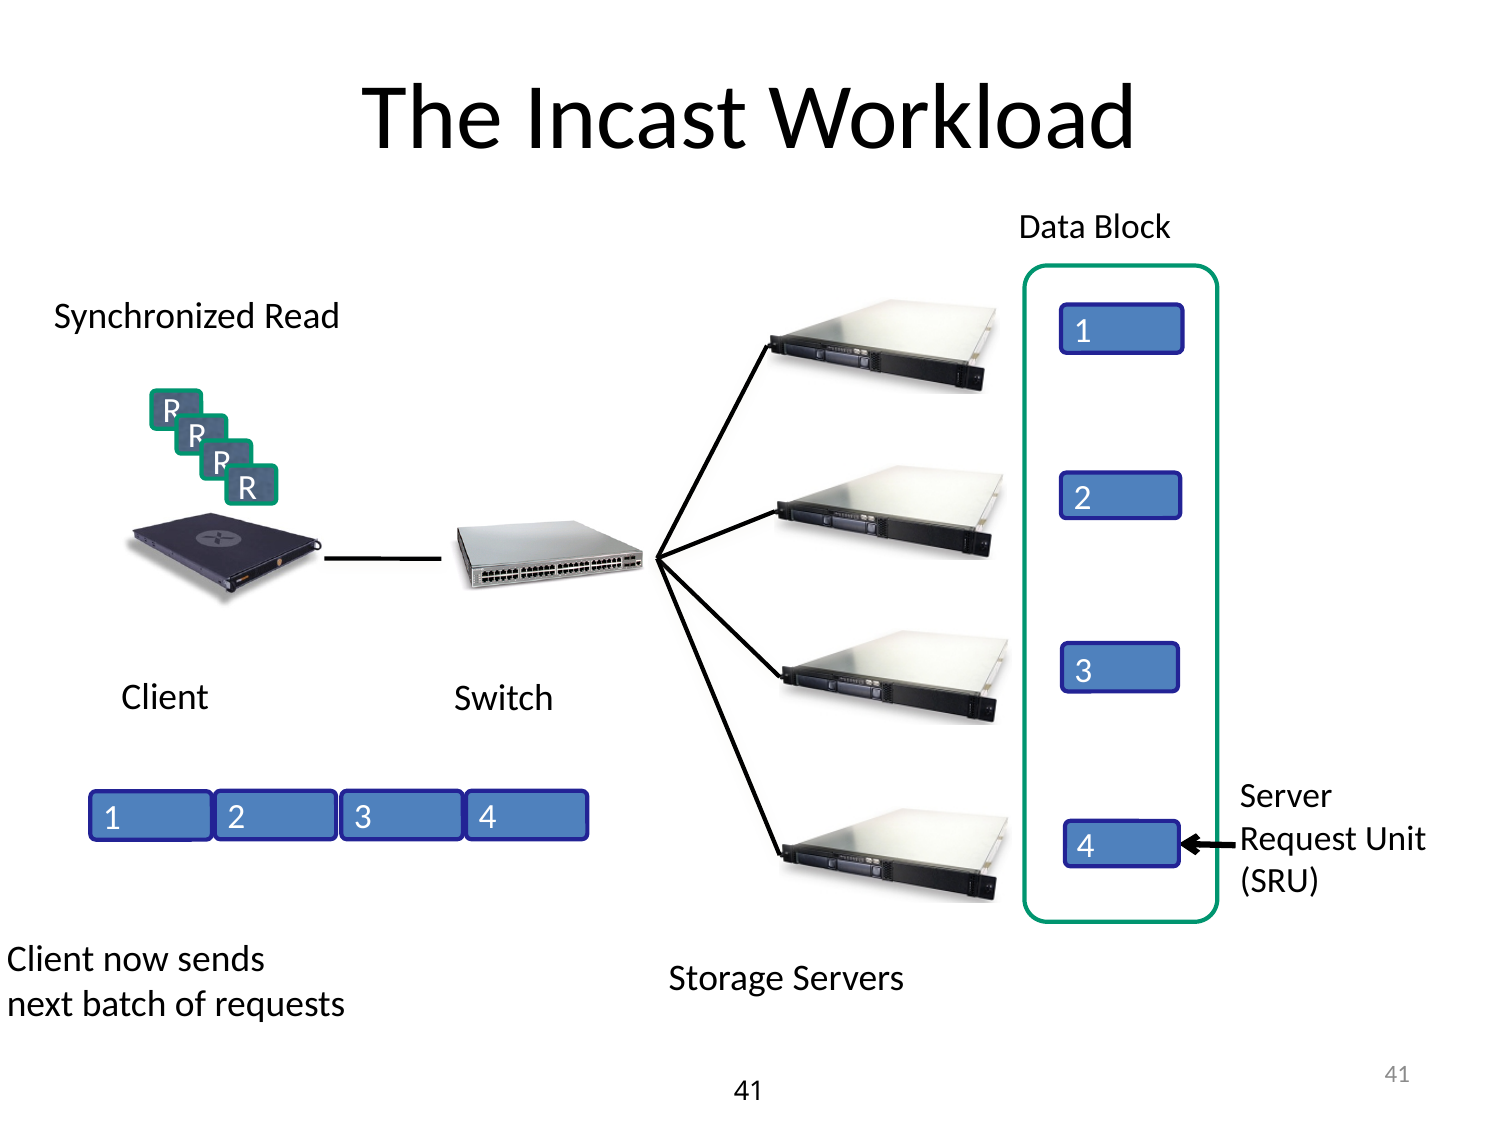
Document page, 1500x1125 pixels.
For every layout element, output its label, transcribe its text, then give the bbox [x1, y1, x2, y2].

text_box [201, 435, 252, 485]
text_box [341, 790, 464, 840]
text_box Client now sends next batch of requests [6, 933, 347, 1024]
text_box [1060, 303, 1183, 354]
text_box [1060, 470, 1181, 520]
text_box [151, 384, 202, 434]
slide_number 41 [1074, 1042, 1425, 1103]
text_box Client [121, 671, 210, 718]
text_box Data Block [1018, 202, 1172, 246]
picture [440, 512, 658, 605]
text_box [465, 790, 588, 840]
picture [779, 628, 1012, 726]
picture [766, 297, 1000, 394]
picture [119, 489, 324, 628]
picture [779, 806, 1012, 904]
text_box Storage Servers [668, 953, 905, 999]
text_box Synchronized Read [53, 291, 341, 337]
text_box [1024, 265, 1218, 922]
text_box Server Request Unit (SRU) [1239, 772, 1428, 900]
text_box 41 [729, 1067, 769, 1111]
picture [774, 462, 1008, 560]
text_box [176, 409, 227, 459]
text_box Switch [454, 673, 554, 719]
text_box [226, 460, 277, 510]
title The Incast Workload [146, 0, 1354, 252]
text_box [1064, 819, 1180, 869]
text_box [214, 790, 337, 840]
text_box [90, 790, 213, 840]
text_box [1061, 642, 1179, 693]
